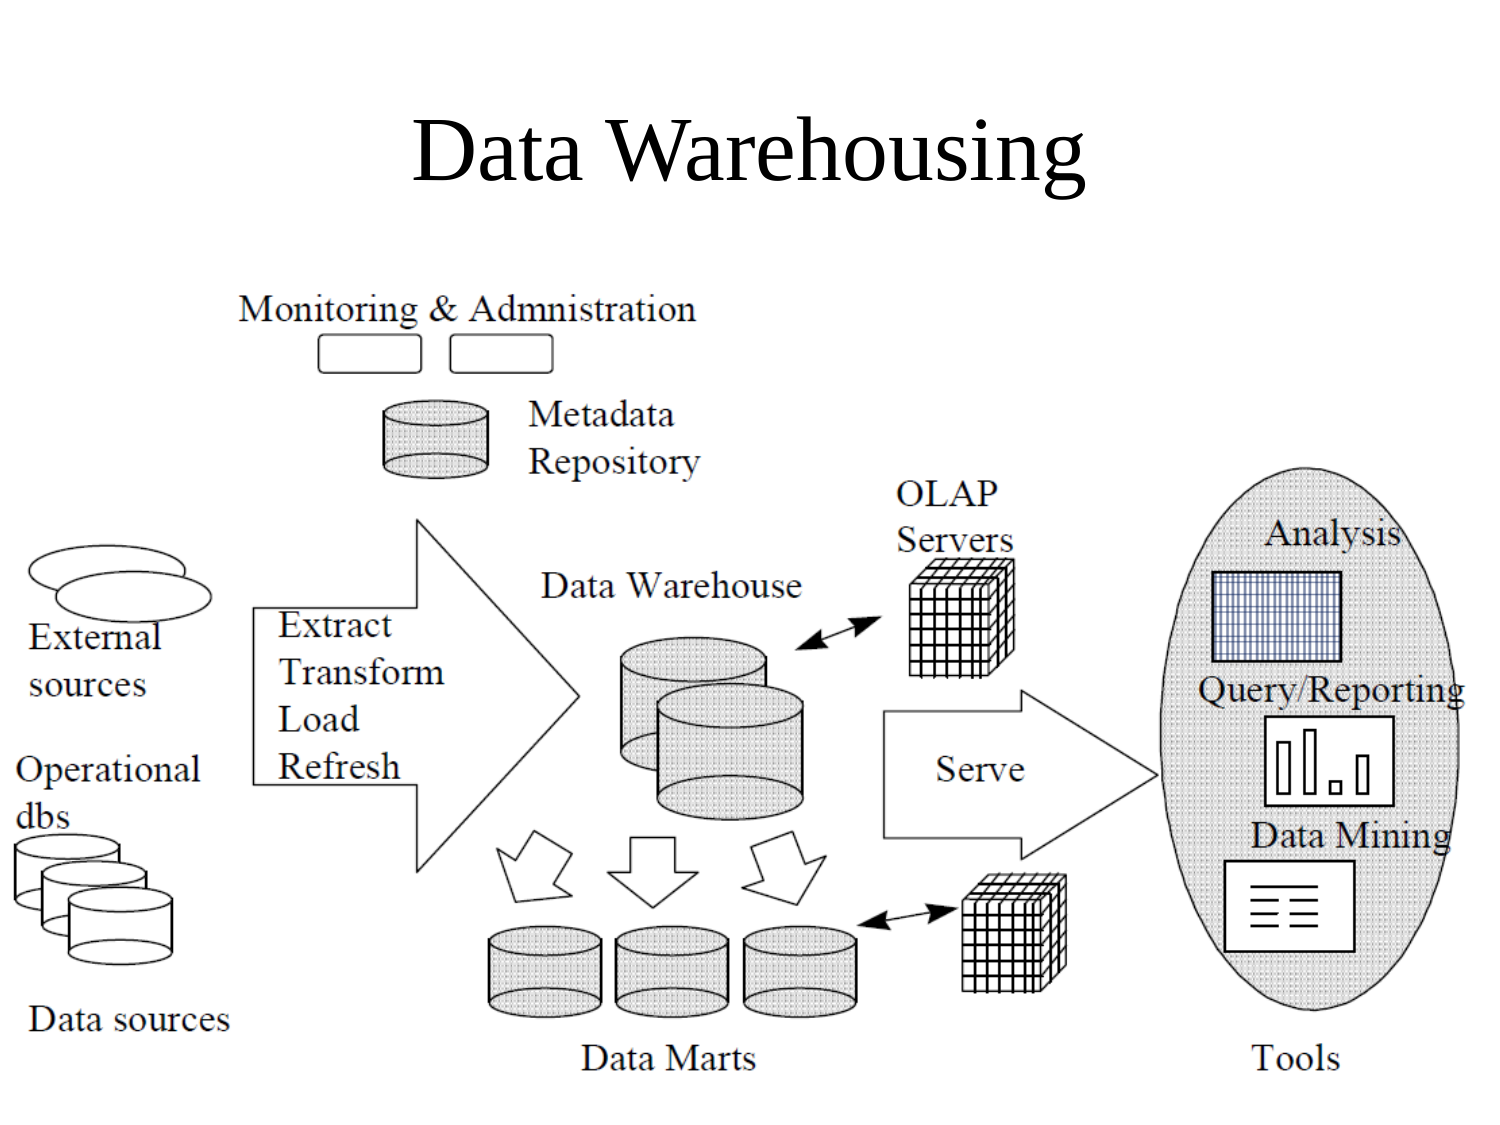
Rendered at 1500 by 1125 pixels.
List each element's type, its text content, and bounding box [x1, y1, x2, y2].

picture [0, 262, 1500, 1081]
title Data Warehousing [112, 50, 1388, 238]
